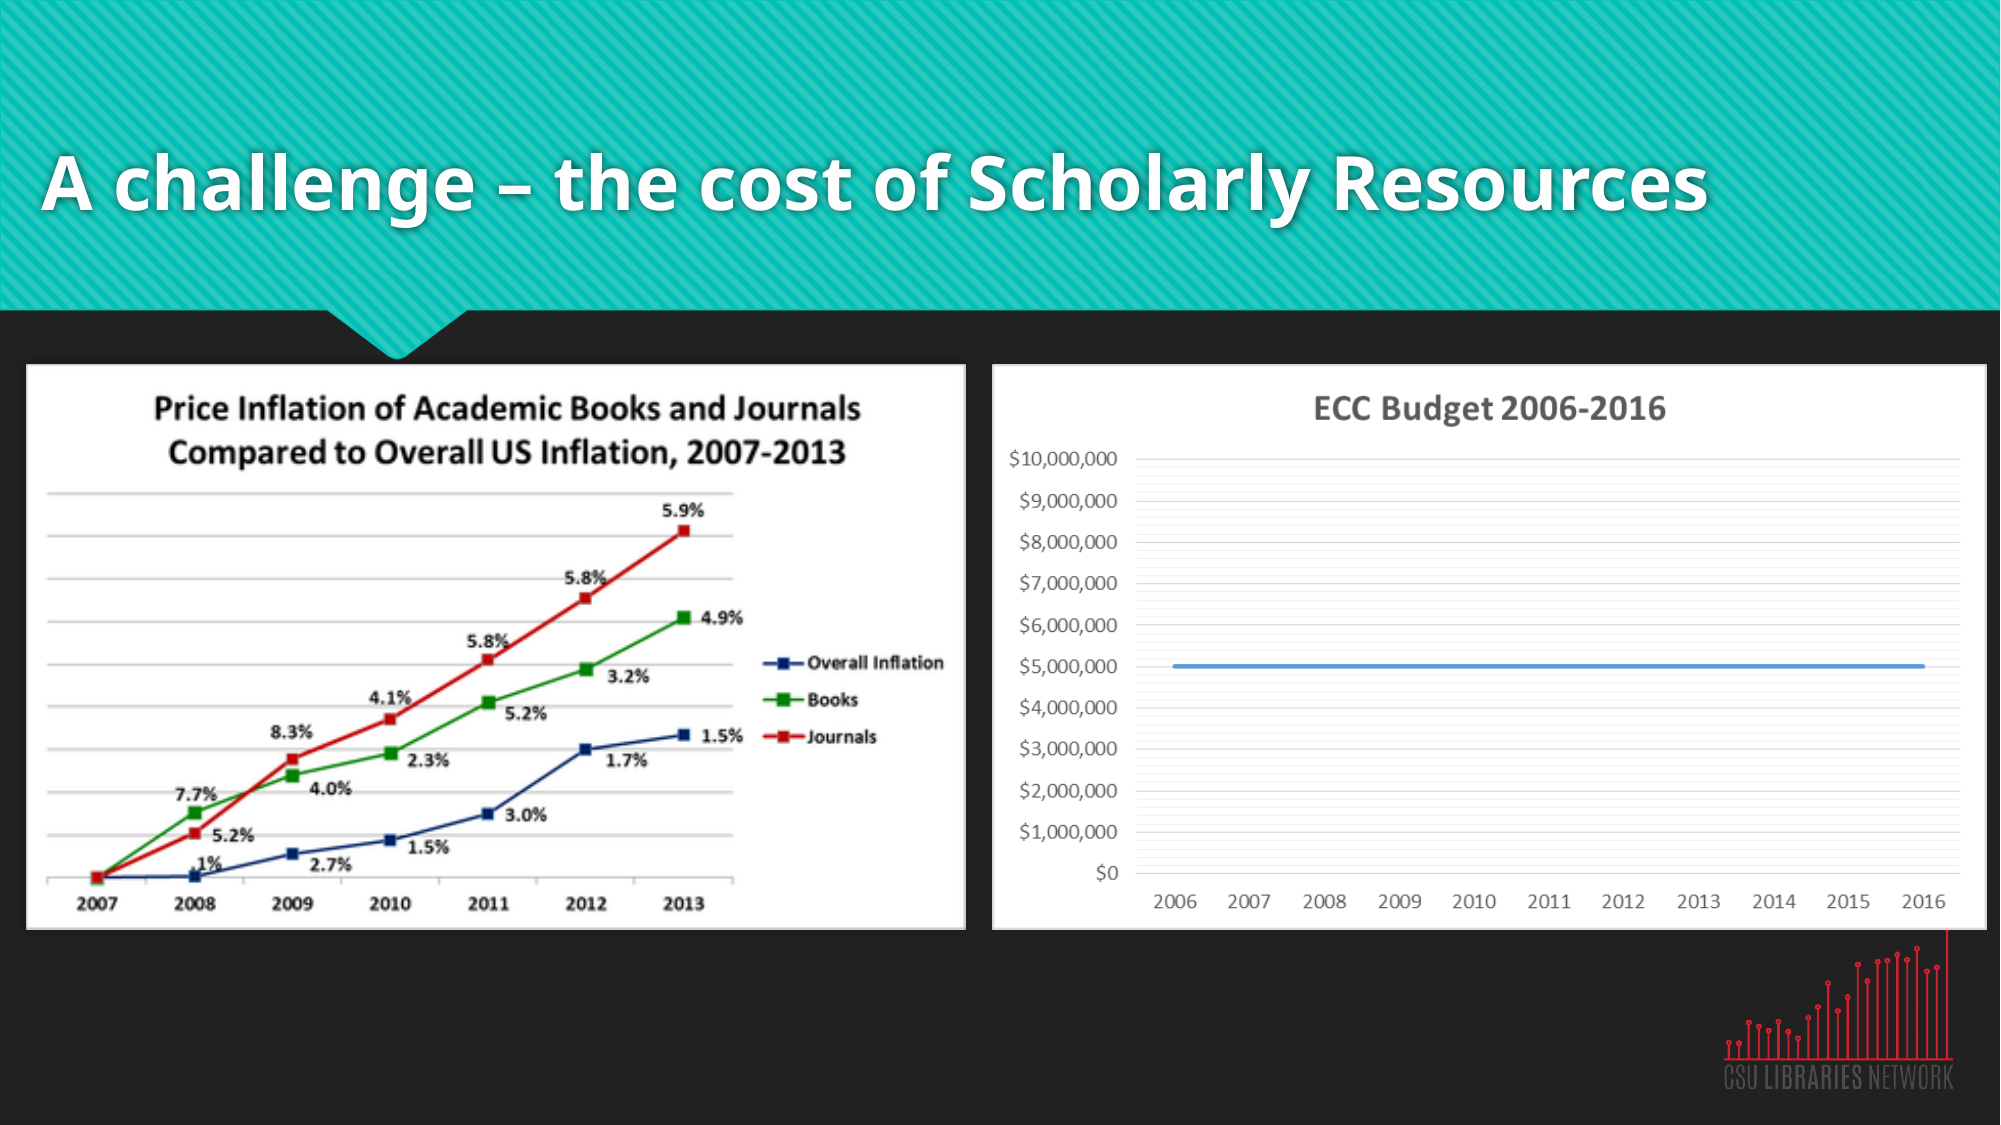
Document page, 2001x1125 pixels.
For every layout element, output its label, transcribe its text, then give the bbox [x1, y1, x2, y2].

title A challenge – the cost of Scholarly Resources [26, 73, 1974, 233]
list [26, 363, 966, 930]
picture [992, 363, 1987, 1094]
